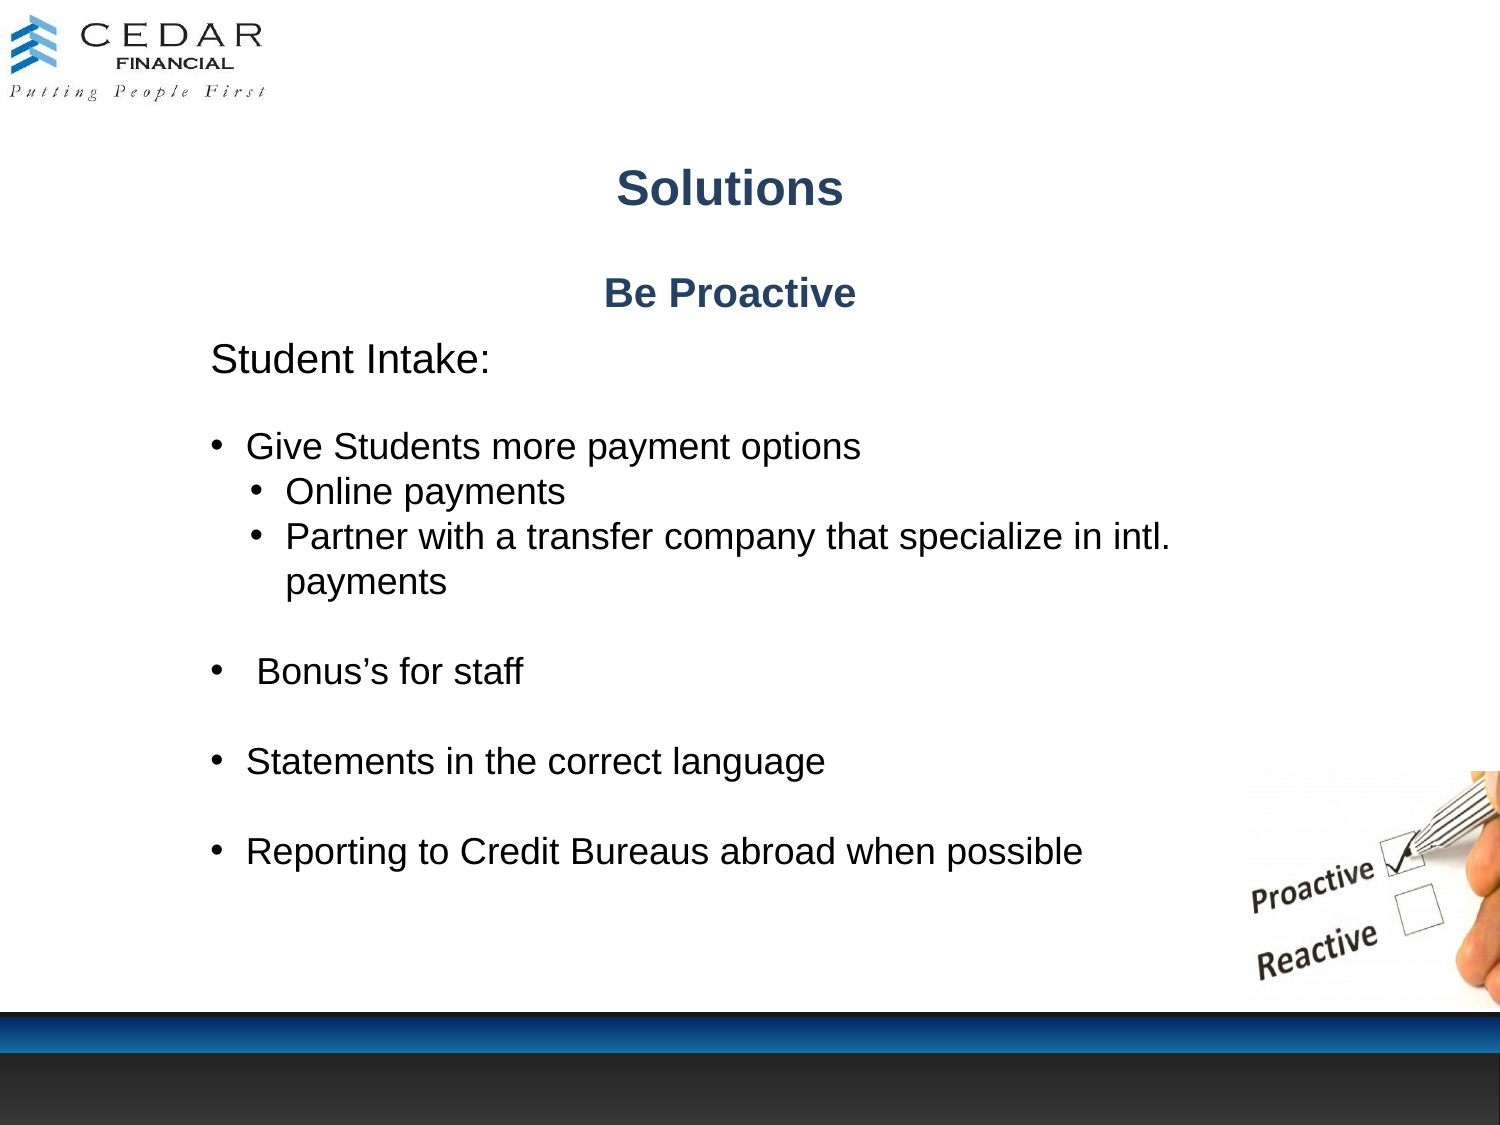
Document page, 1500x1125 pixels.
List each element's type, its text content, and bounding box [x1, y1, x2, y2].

text_box [0, 1012, 1248, 1017]
text_box [0, 1017, 1500, 1053]
picture [1248, 771, 1500, 1009]
picture [0, 4, 276, 110]
text_box [0, 1053, 1500, 1125]
text_box Solutions Be Proactive [373, 148, 1088, 323]
text_box Student Intake: Give Students more payment options Online payments Partner with a transfer company that specialize in intl. payments Bonus’s for staff Statements in the correct language Reporting to Credit Bureaus abroad when possible [195, 324, 1294, 970]
